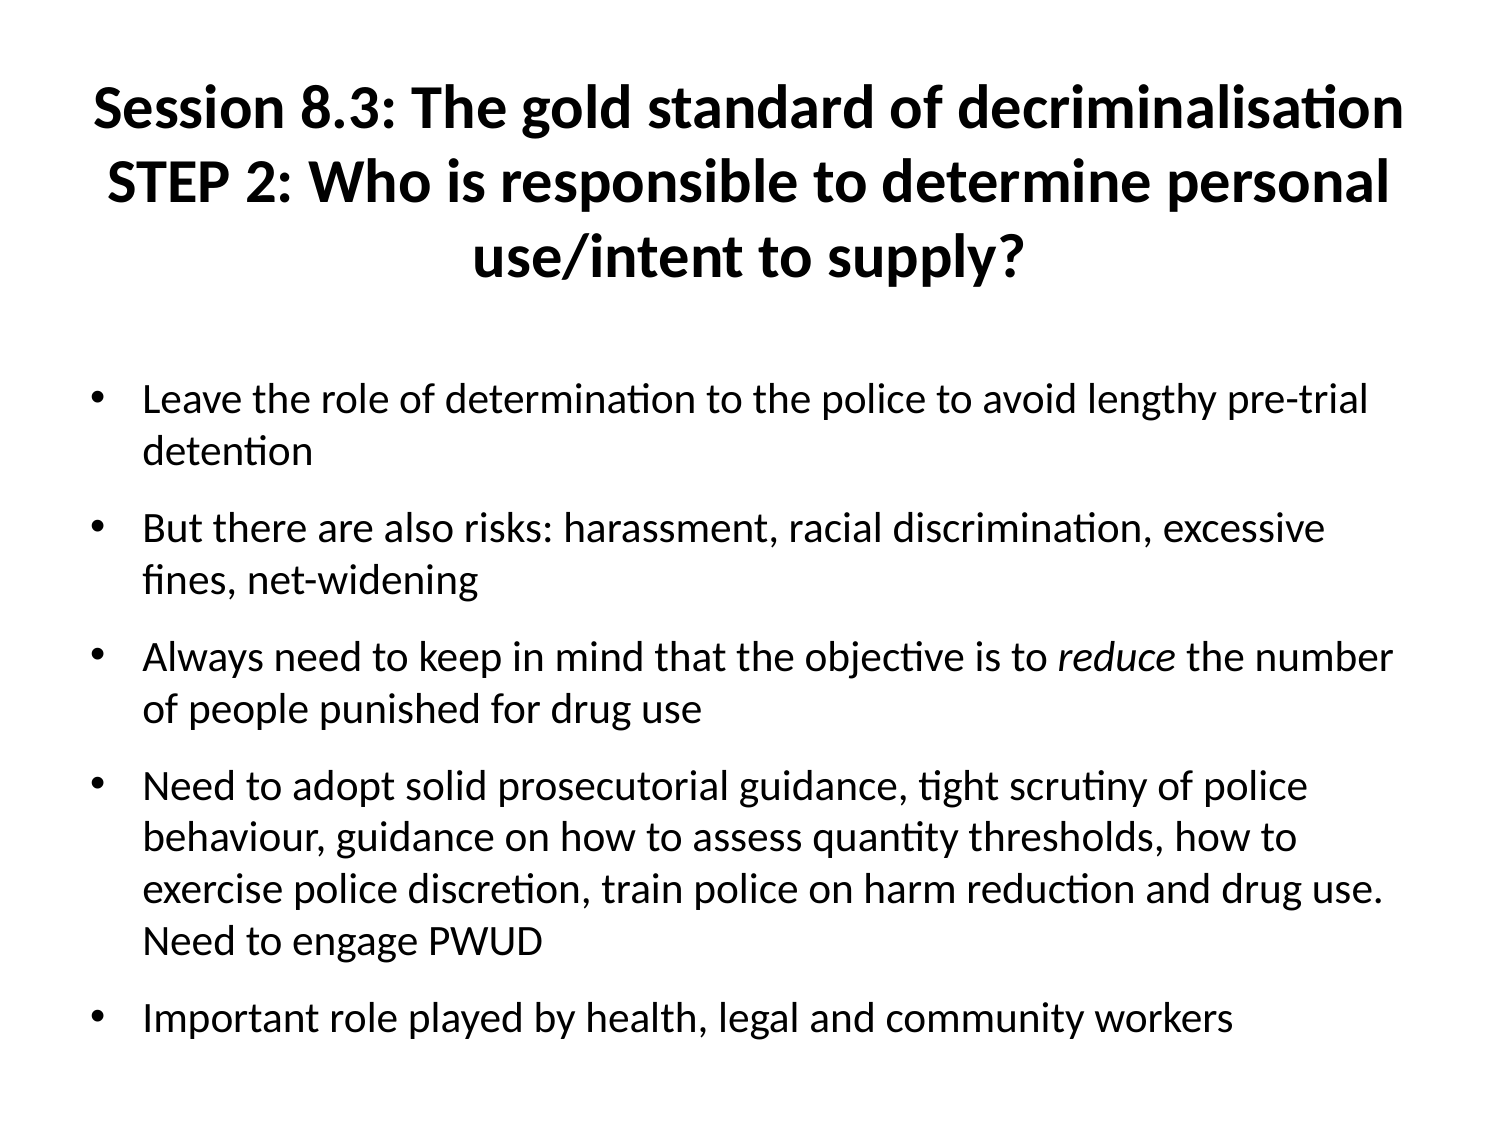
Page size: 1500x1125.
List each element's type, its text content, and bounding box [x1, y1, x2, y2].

title Session 8.3: The gold standard of decriminalisation STEP 2: Who is responsible to determine personal use/intent to supply? [39, 45, 1460, 311]
list Leave the role of determination to the police to avoid lengthy pre-trial detention But there are also risks: harassment, racial discrimination, excessive fines, net-widening Always need to keep in mind that the objective is to reduce the number of people punished for drug use Need to adopt solid prosecutorial guidance, tight scrutiny of police behaviour, guidance on how to assess quantity thresholds, how to exercise police discretion, train police on harm reduction and drug use. Need to engage PWUD Important role played by health, legal and community workers [75, 362, 1425, 1057]
